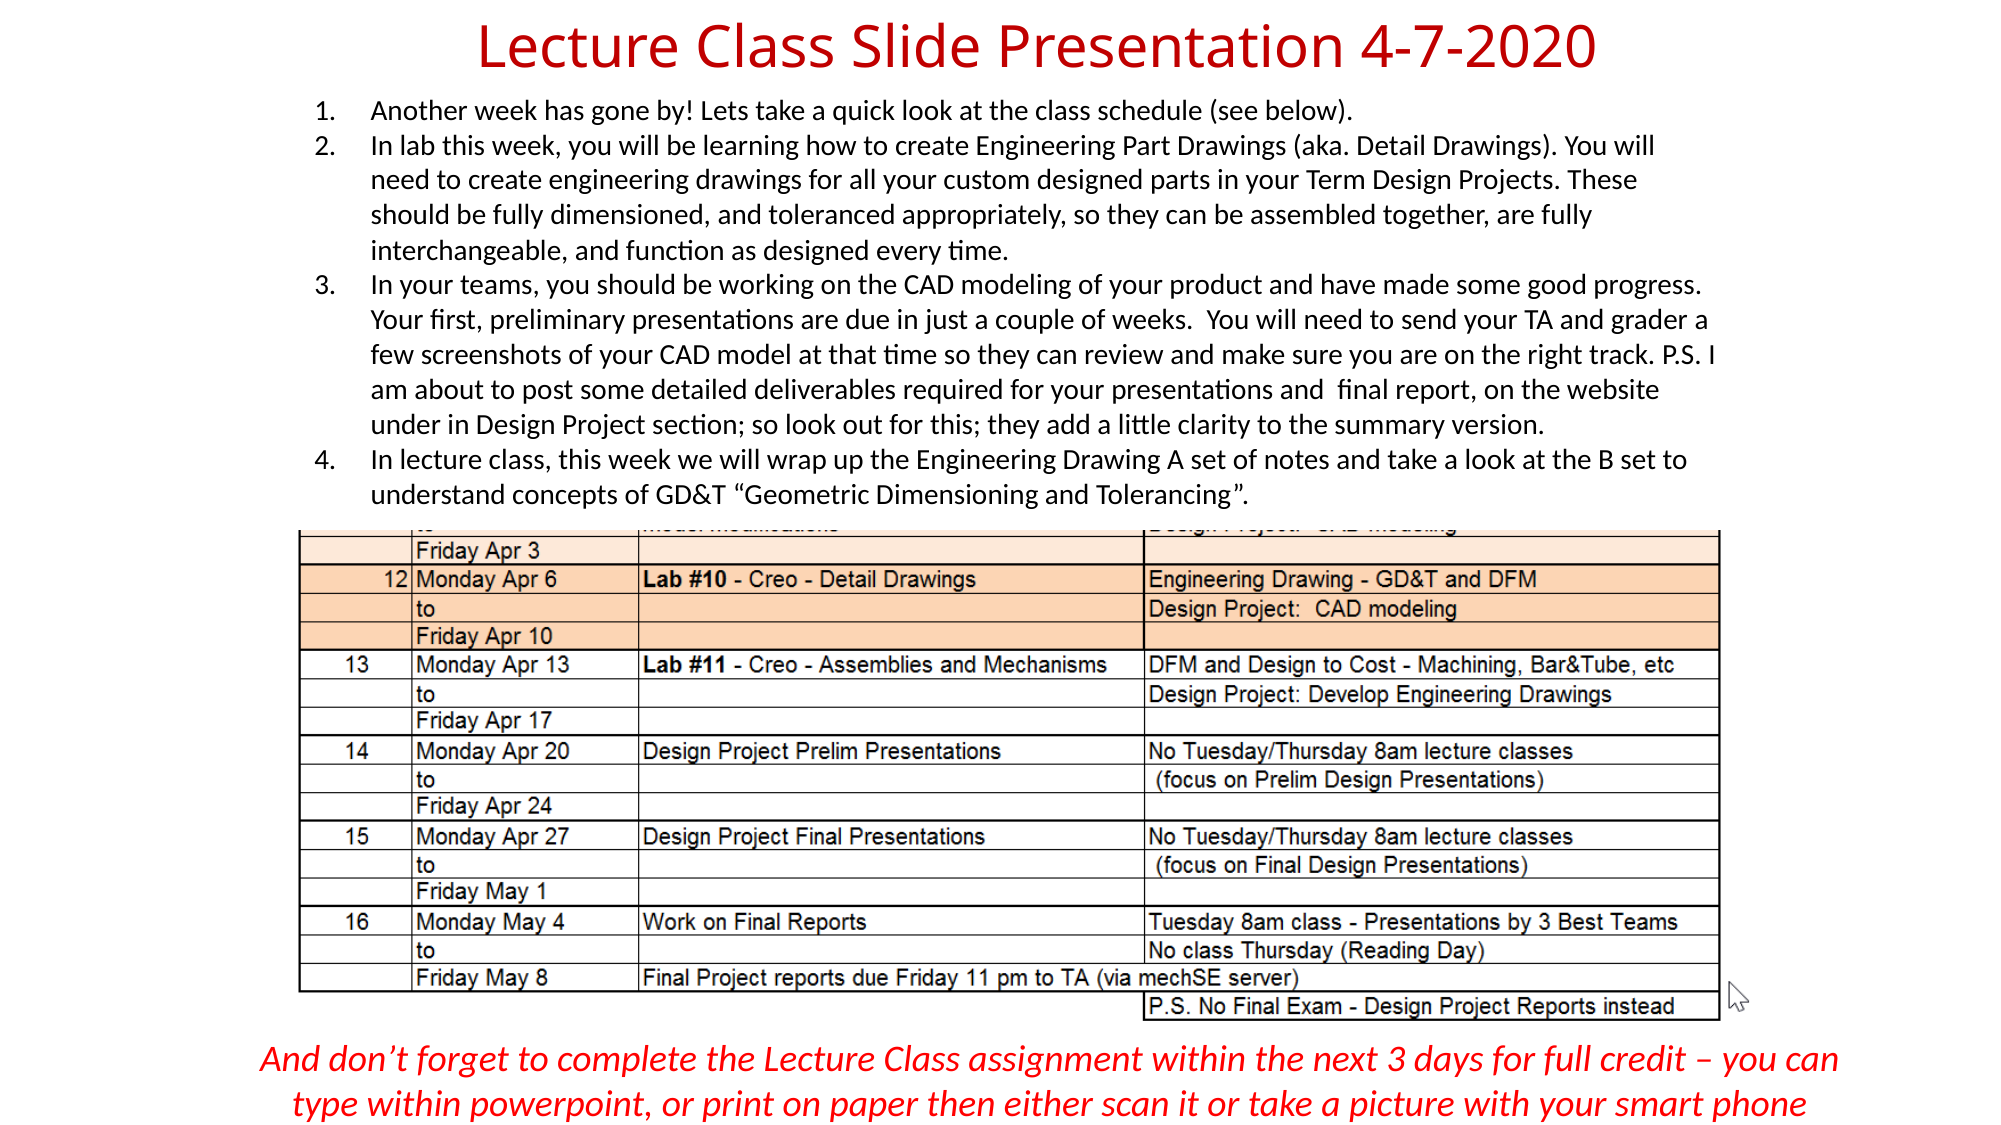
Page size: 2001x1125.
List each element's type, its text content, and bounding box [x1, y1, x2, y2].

text_box Another week has gone by! Lets take a quick look at the class schedule (see below). In lab this week, you will be learning how to create Engineering Part Drawings (aka. Detail Drawings). You will need to create engineering drawings for all your custom designed parts in your Term Design Projects. These should be fully dimensioned, and toleranced appropriately, so they can be assembled together, are fully interchangeable, and function as designed every time. In your teams, you should be working on the CAD modeling of your product and have made some good progress. Your first, preliminary presentations are due in just a couple of weeks. You will need to send your TA and grader a few screenshots of your CAD model at that time so they can review and make sure you are on the right track. P.S. I am about to post some detailed deliverables required for your presentations and final report, on the website under in Design Project section; so look out for this; they add a little clarity to the summary version. In lecture class, this week we will wrap up the Engineering Drawing A set of notes and take a look at the B set to understand concepts of GD&T “Geometric Dimensioning and Tolerancing”. [299, 83, 1733, 530]
picture [253, 530, 1781, 1054]
title Lecture Class Slide Presentation 4-7-2020 [286, 3, 1787, 88]
text_box And don’t forget to complete the Lecture Class assignment within the next 3 days for full credit – you can type within powerpoint, or print on paper then either scan it or take a picture with your smart phone [235, 1026, 1865, 1125]
